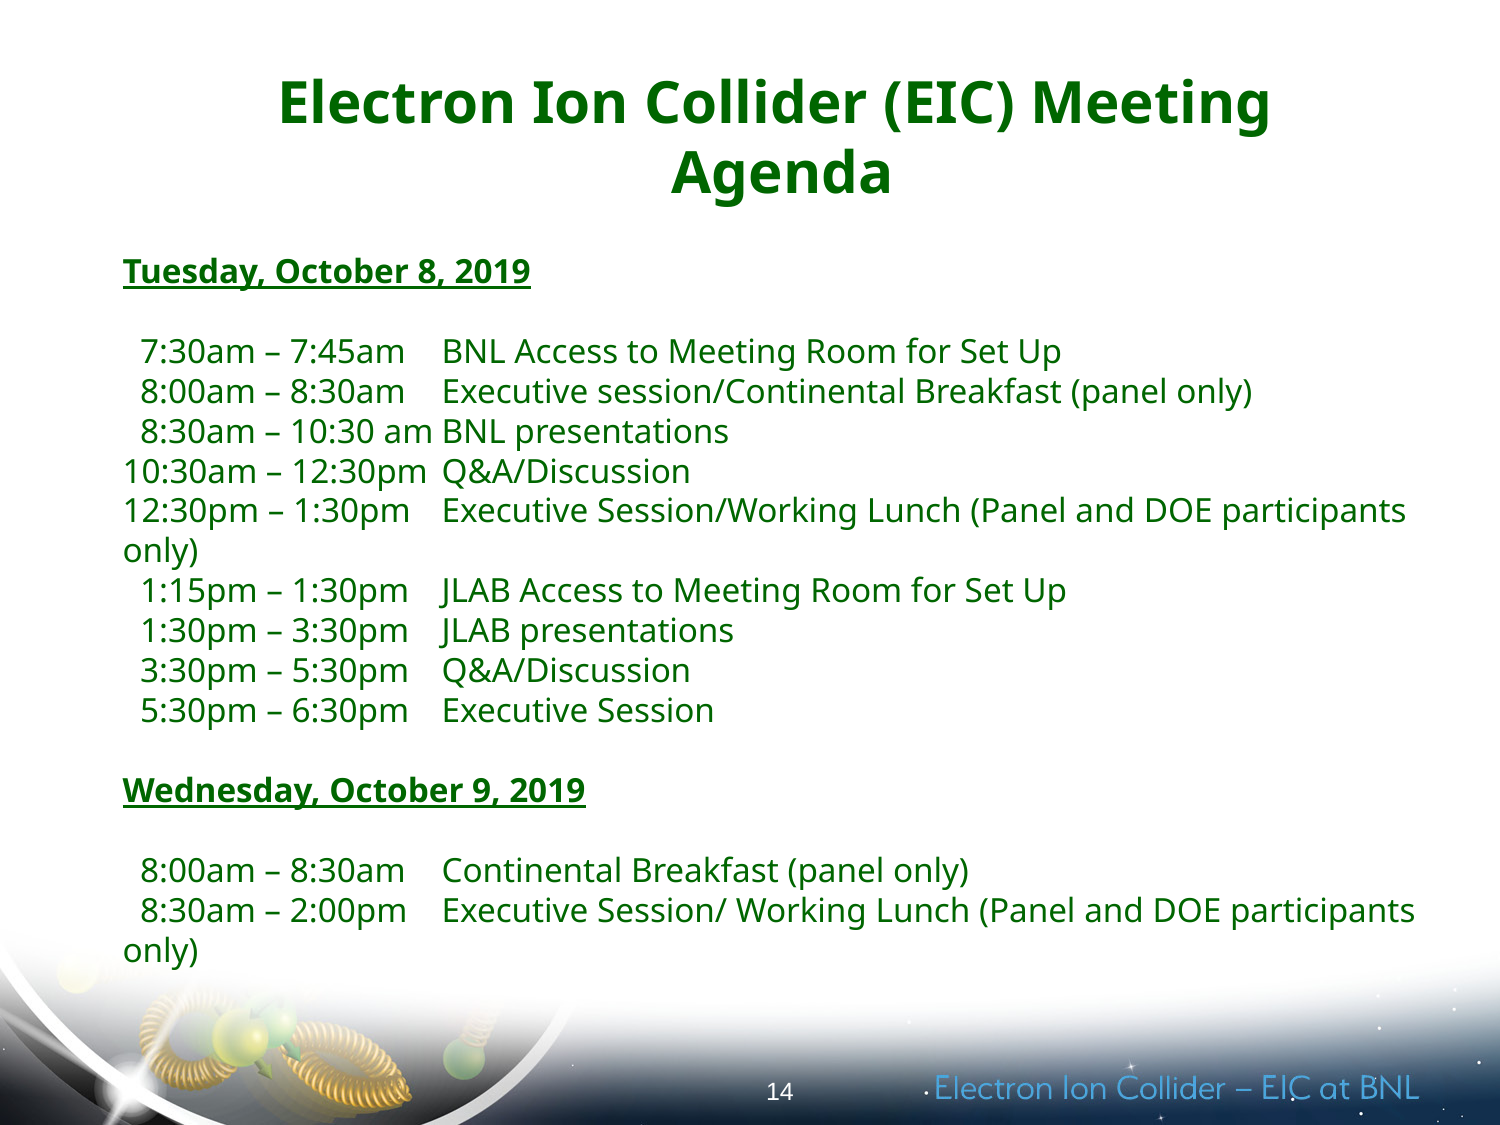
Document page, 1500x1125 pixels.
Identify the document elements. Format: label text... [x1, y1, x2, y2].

text_box Electron Ion Collider (EIC) Meeting Agenda Tuesday, October 8, 2019 7:30am – 7:45am BNL Access to Meeting Room for Set Up 8:00am – 8:30am Executive session/Continental Breakfast (panel only) 8:30am – 10:30 am BNL presentations 10:30am – 12:30pm Q&A/Discussion 12:30pm – 1:30pm Executive Session/Working Lunch (Panel and DOE participants only) 1:15pm – 1:30pm JLAB Access to Meeting Room for Set Up 1:30pm – 3:30pm JLAB presentations 3:30pm – 5:30pm Q&A/Discussion 5:30pm – 6:30pm Executive Session Wednesday, October 9, 2019 8:00am – 8:30am Continental Breakfast (panel only) 8:30am – 2:00pm Executive Session/ Working Lunch (Panel and DOE participants only) [107, 57, 1458, 998]
picture [0, 0, 1500, 1125]
